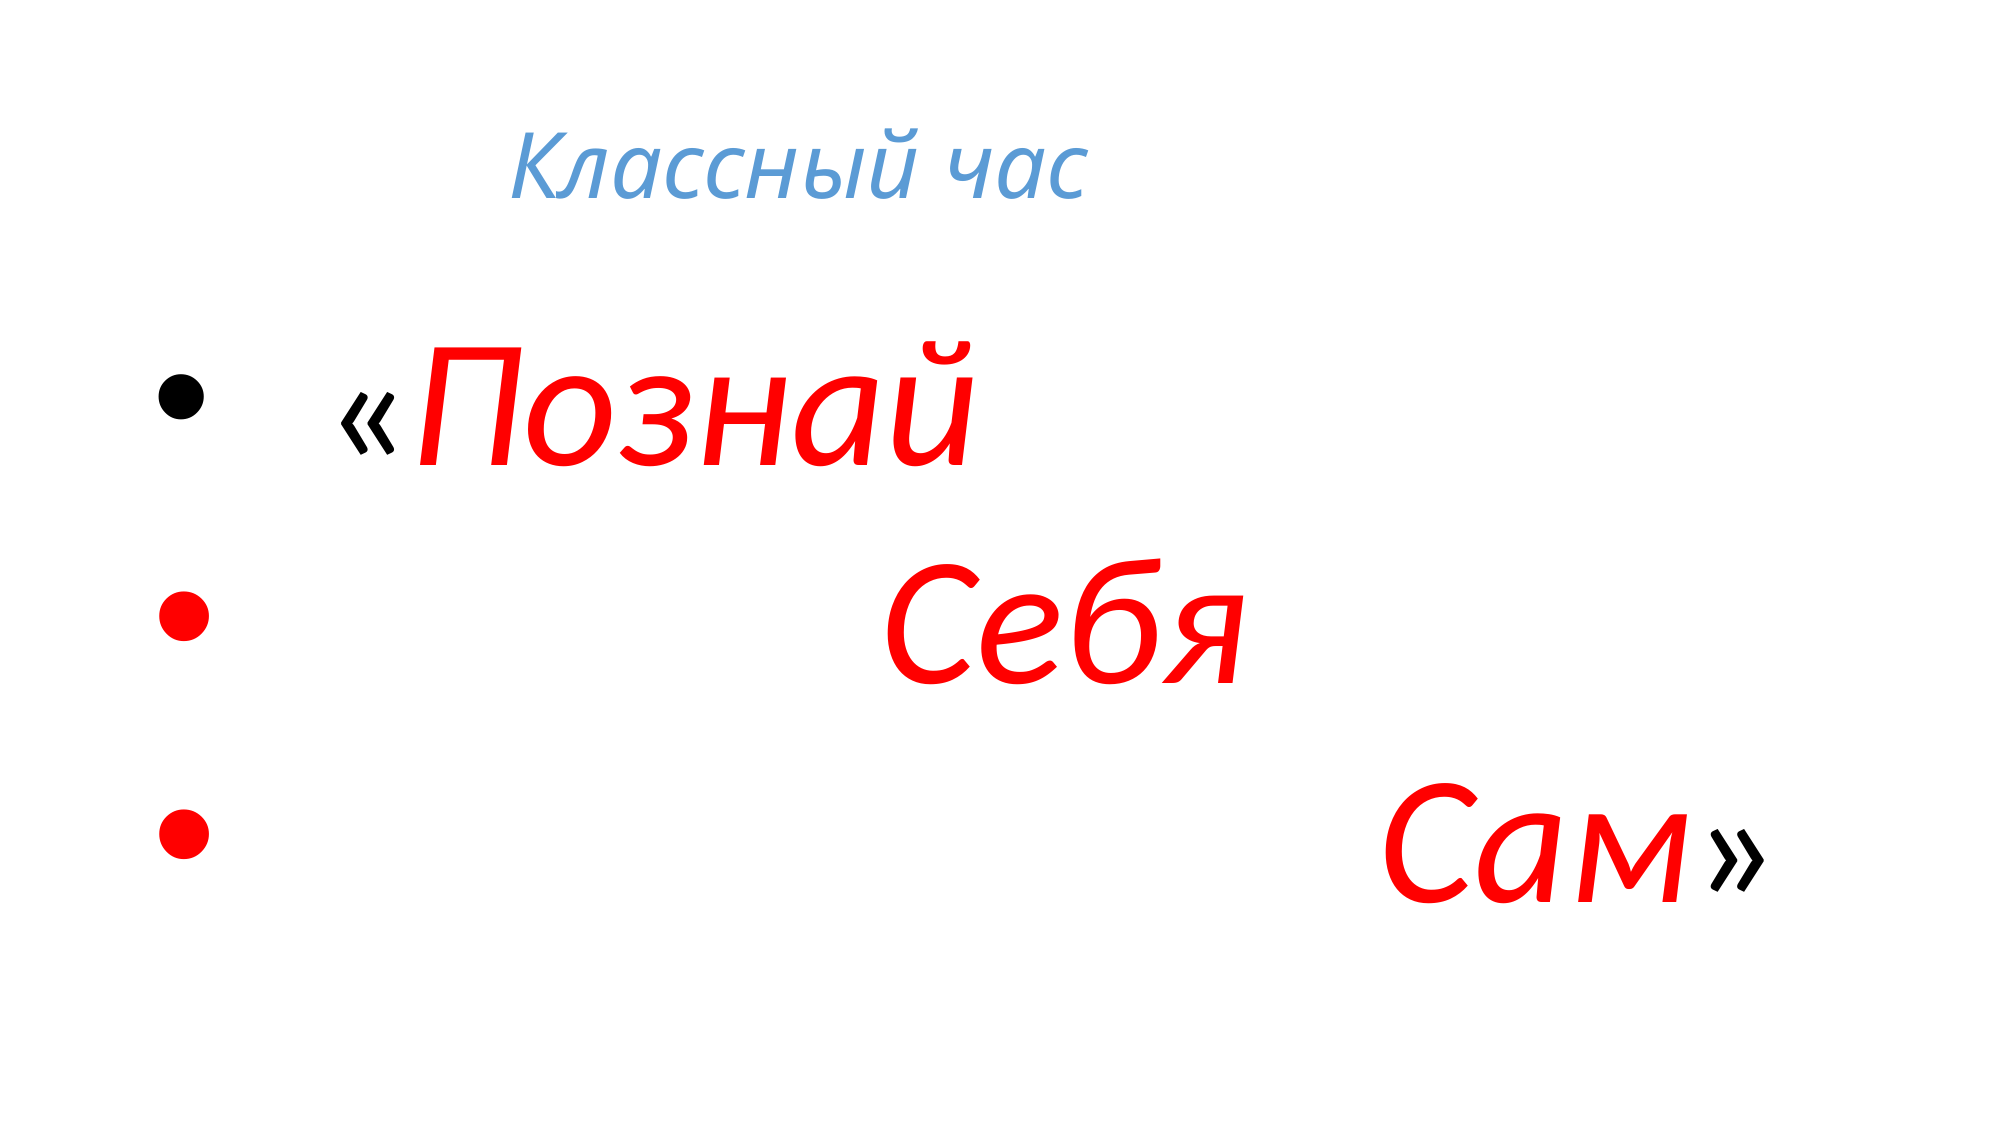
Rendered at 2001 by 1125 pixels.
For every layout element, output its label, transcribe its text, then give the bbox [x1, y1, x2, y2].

list «Познай Себя Сам» [137, 299, 1863, 1014]
title Классный час [137, 59, 1863, 278]
